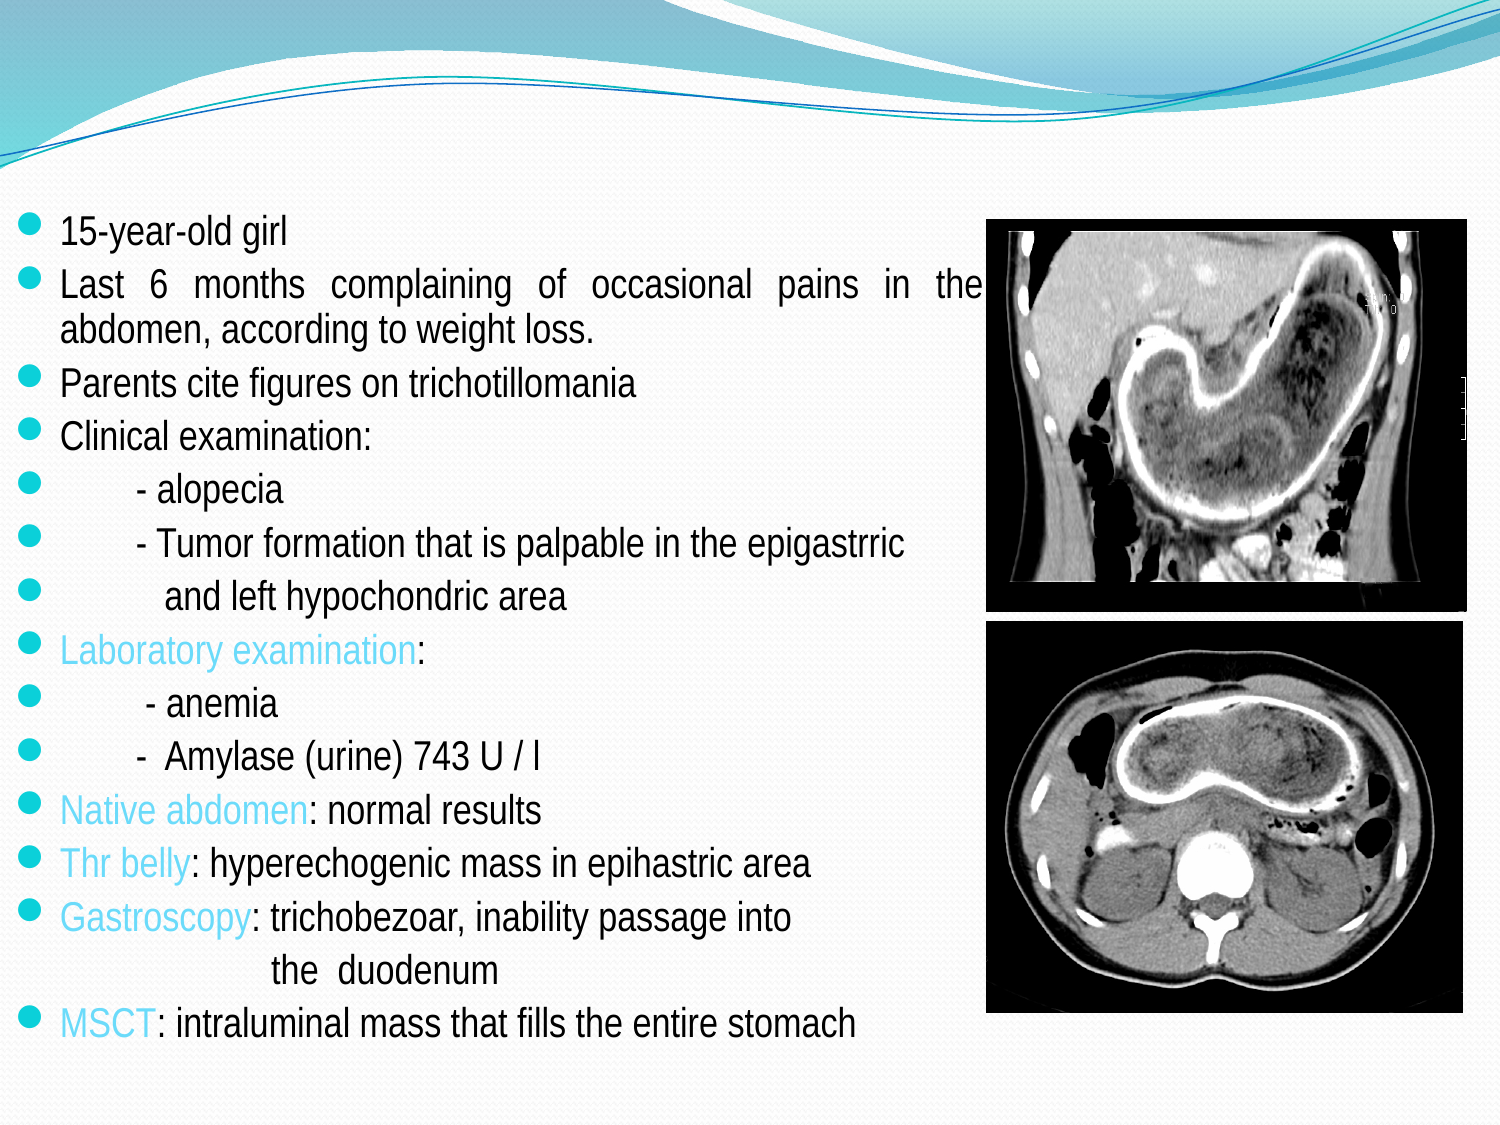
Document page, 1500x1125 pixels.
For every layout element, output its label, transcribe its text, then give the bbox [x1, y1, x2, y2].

list 15-year-old girl Last 6 months complaining of occasional pains in the abdomen, according to weight loss. Parents cite figures on trichotillomania Clinical examination: - alopecia - Tumor formation that is palpable in the epigastrric and left hypochondric area Laboratory examination: - anemia - Amylase (urine) 743 U / l Native abdomen: normal results Thr belly: hyperechogenic mass in epihastric area Gastroscopy: trichobezoar, inability passage into the duodenum MSCT: intraluminal mass that fills the entire stomach [0, 90, 999, 1125]
picture [985, 621, 1463, 1013]
picture [985, 219, 1467, 613]
